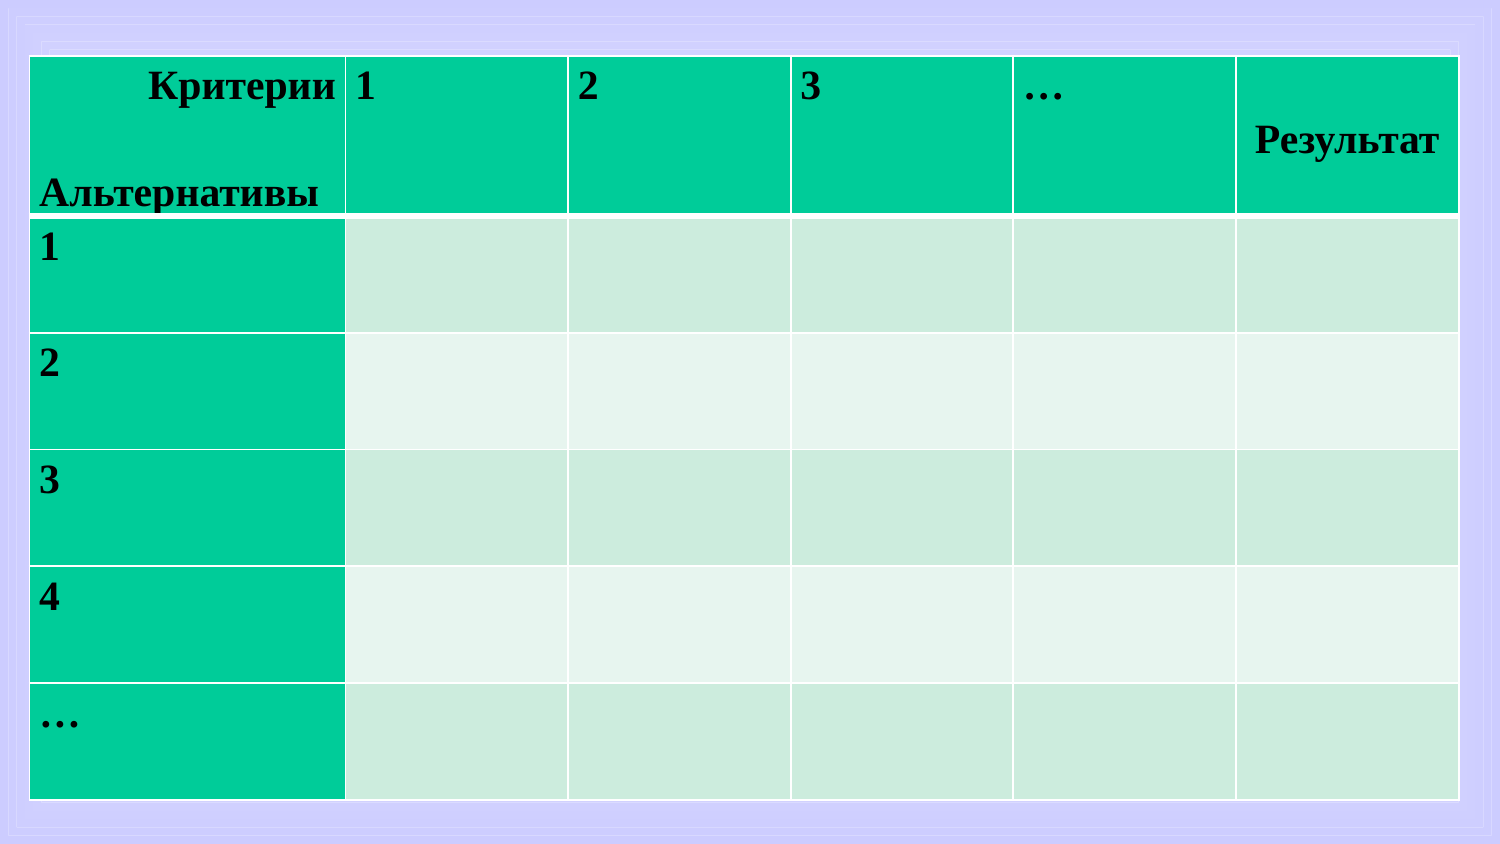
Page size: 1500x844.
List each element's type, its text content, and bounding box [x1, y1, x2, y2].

table_cell [1237, 684, 1458, 799]
table_header Результат [1237, 57, 1458, 213]
table_header 3 [792, 57, 1012, 213]
table_cell [792, 334, 1012, 449]
table_cell 1 [30, 219, 345, 332]
table_cell [346, 567, 567, 682]
table_cell [569, 684, 790, 799]
table_header 1 [346, 57, 567, 213]
table_cell [1014, 684, 1235, 799]
table_header … [1014, 57, 1235, 213]
table_cell [1014, 334, 1235, 449]
table_cell … [30, 684, 345, 799]
table_cell [569, 567, 790, 682]
table_cell [569, 334, 790, 449]
table_cell [569, 450, 790, 565]
table_cell [346, 450, 567, 565]
table_cell [1237, 450, 1458, 565]
table_cell 3 [30, 450, 345, 565]
table_cell [792, 450, 1012, 565]
table_cell [569, 219, 790, 332]
table_cell [1237, 219, 1458, 332]
table_cell [792, 684, 1012, 799]
table_cell 4 [30, 567, 345, 682]
table_header 2 [569, 57, 790, 213]
table_cell [1237, 567, 1458, 682]
table_cell [1237, 334, 1458, 449]
table_cell [346, 334, 567, 449]
table_cell [792, 219, 1012, 332]
table_cell [346, 219, 567, 332]
table_cell [792, 567, 1012, 682]
table_cell [1014, 219, 1235, 332]
table_cell [1014, 450, 1235, 565]
table_header Критерии Альтернативы [30, 57, 345, 213]
table_cell [1014, 567, 1235, 682]
table_cell 2 [30, 334, 345, 449]
table_cell [346, 684, 567, 799]
